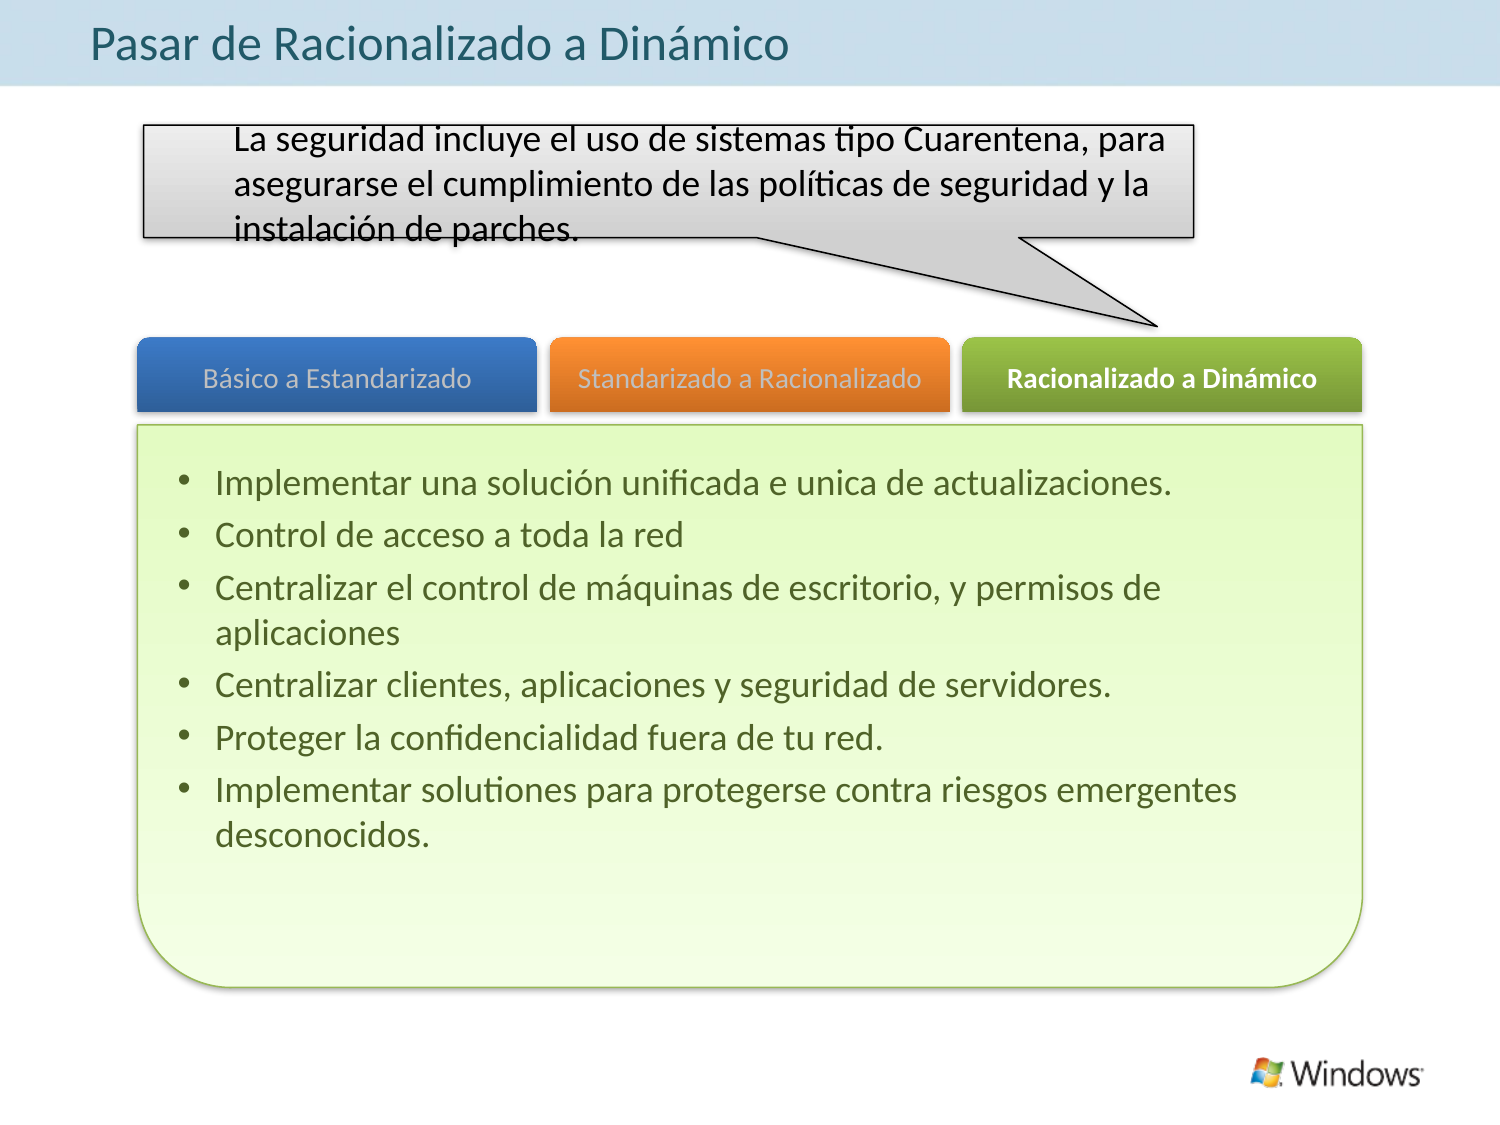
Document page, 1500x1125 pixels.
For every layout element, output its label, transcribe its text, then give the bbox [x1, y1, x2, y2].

list Implementar una solución unificada e unica de actualizaciones. Control de acceso a toda la red Centralizar el control de máquinas de escritorio, y permisos de aplicaciones Centralizar clientes, aplicaciones y seguridad de servidores. Proteger la confidencialidad fuera de tu red. Implementar solutiones para protegerse contra riesgos emergentes desconocidos. [162, 450, 1338, 925]
picture [0, 0, 1500, 1125]
text_box [136, 424, 1364, 989]
text_box Racionalizado a Dinámico [962, 337, 1363, 413]
text_box La seguridad incluye el uso de sistemas tipo Cuarentena, para asegurarse el cumplimiento de las políticas de seguridad y la instalación de parches. [142, 124, 1195, 328]
text_box Standarizado a Racionalizado [549, 337, 950, 413]
text_box Básico a Estandarizado [137, 337, 538, 413]
title Pasar de Racionalizado a Dinámico [75, 0, 1425, 80]
